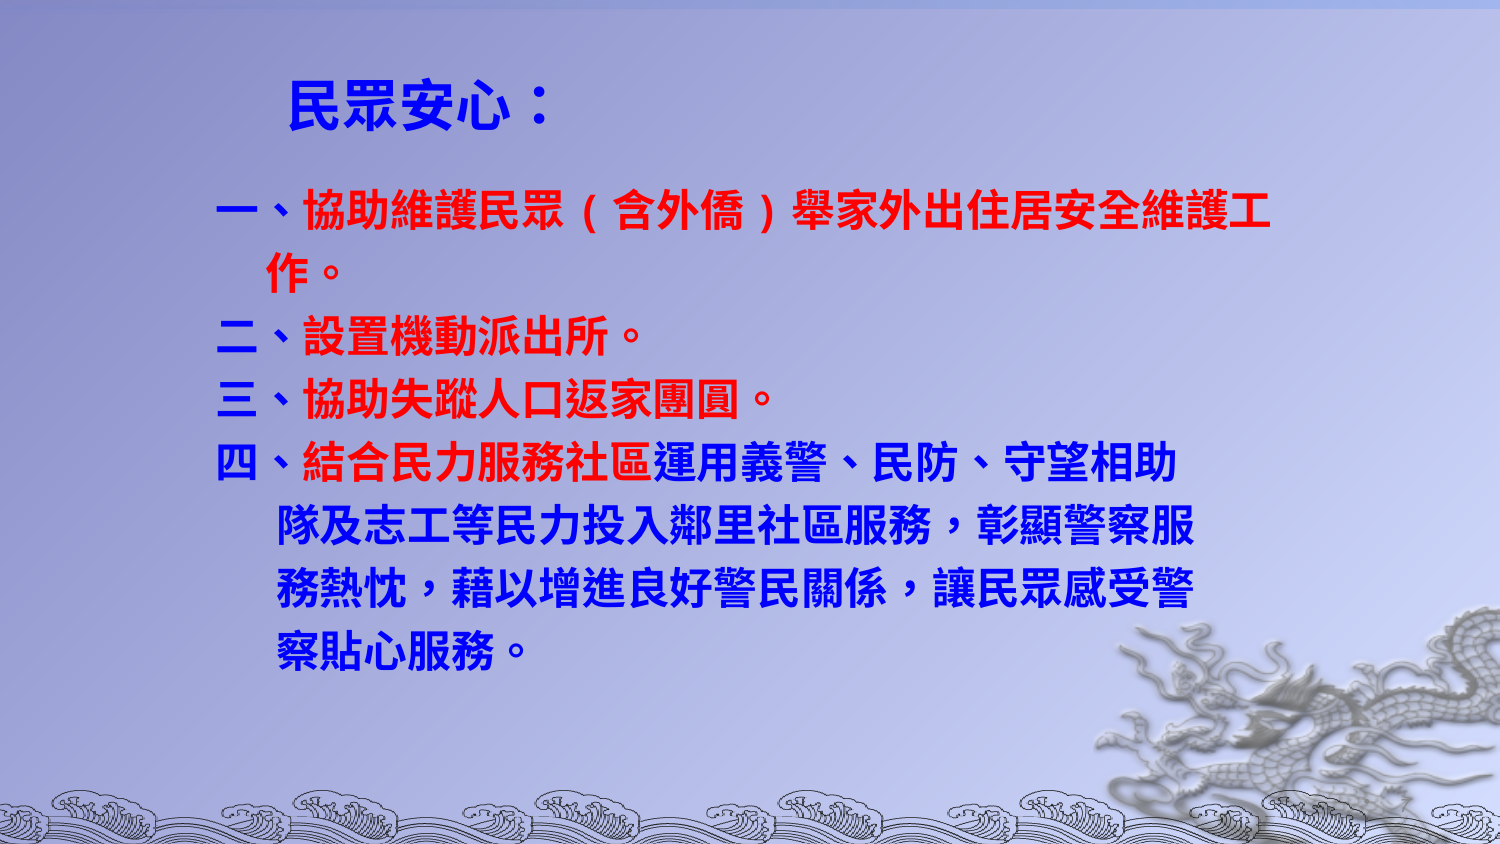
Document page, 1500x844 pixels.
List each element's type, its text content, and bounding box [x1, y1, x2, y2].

text_box 民眾安心： [271, 70, 1211, 146]
slide_number 7 [1074, 782, 1425, 827]
text_box 一、協助維護民眾(含外僑)舉家外出住居安全維護工 作。 二、設置機動派出所。 三、協助失蹤人口返家團圓。 四、結合民力服務社區運用義警、民防、守望相助 隊及志工等民力投入鄰里社區服務，彰顯警察服 務熱忱，藉以增進良好警民關係，讓民眾感受警 察貼心服務。 [200, 165, 1295, 747]
